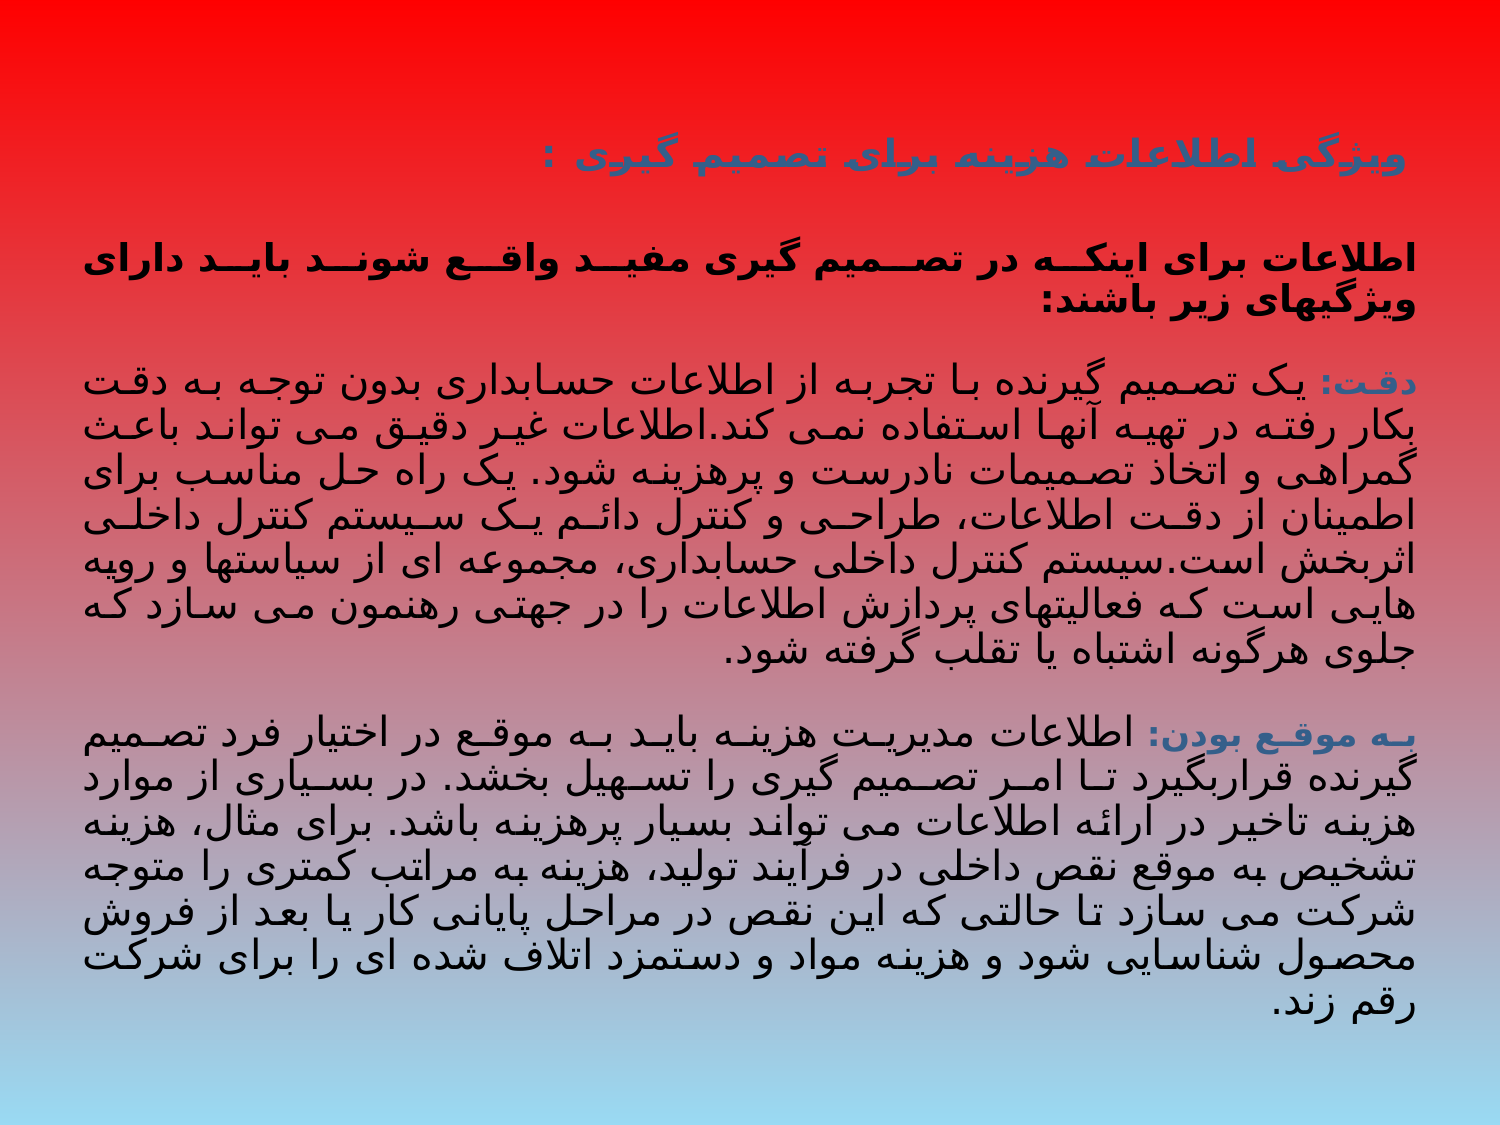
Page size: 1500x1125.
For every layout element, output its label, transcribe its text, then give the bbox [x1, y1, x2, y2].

list اطلاعات برای اینکه در تصمیم گیری مفید واقع شوند باید دارای ویژگیهای زیر باشند: دقت: یک تصمیم گیرنده با تجربه از اطلاعات حسابداری بدون توجه به دقت بکار رفته در تهیه آنها استفاده نمی کند.اطلاعات غیر دقیق می تواند باعث گمراهی و اتخاذ تصمیمات نادرست و پرهزینه شود. یک راه حل مناسب برای اطمینان از دقت اطلاعات، طراحی و کنترل دائم یک سیستم کنترل داخلی اثربخش است.سیستم کنترل داخلی حسابداری، مجموعه ای از سیاستها و رویه هایی است که فعالیتهای پردازش اطلاعات را در جهتی رهنمون می سازد که جلوی هرگونه اشتباه یا تقلب گرفته شود. به موقع بودن: اطلاعات مدیریت هزینه باید به موقع در اختیار فرد تصمیم گیرنده قراربگیرد تا امر تصمیم گیری را تسهیل بخشد. در بسیاری از موارد هزینه تاخیر در ارائه اطلاعات می تواند بسیار پرهزینه باشد. برای مثال، هزینه تشخیص به موقع نقص داخلی در فرآیند تولید، هزینه به مراتب کمتری را متوجه شرکت می سازد تا حالتی که این نقص در مراحل پایانی کار یا بعد از فروش محصول شناسایی شود و هزینه مواد و دستمزد اتلاف شده ای را برای شرکت رقم زند. [75, 231, 1425, 1038]
title ویژگی اطلاعات هزینه برای تصمیم گیری : [75, 115, 1425, 220]
